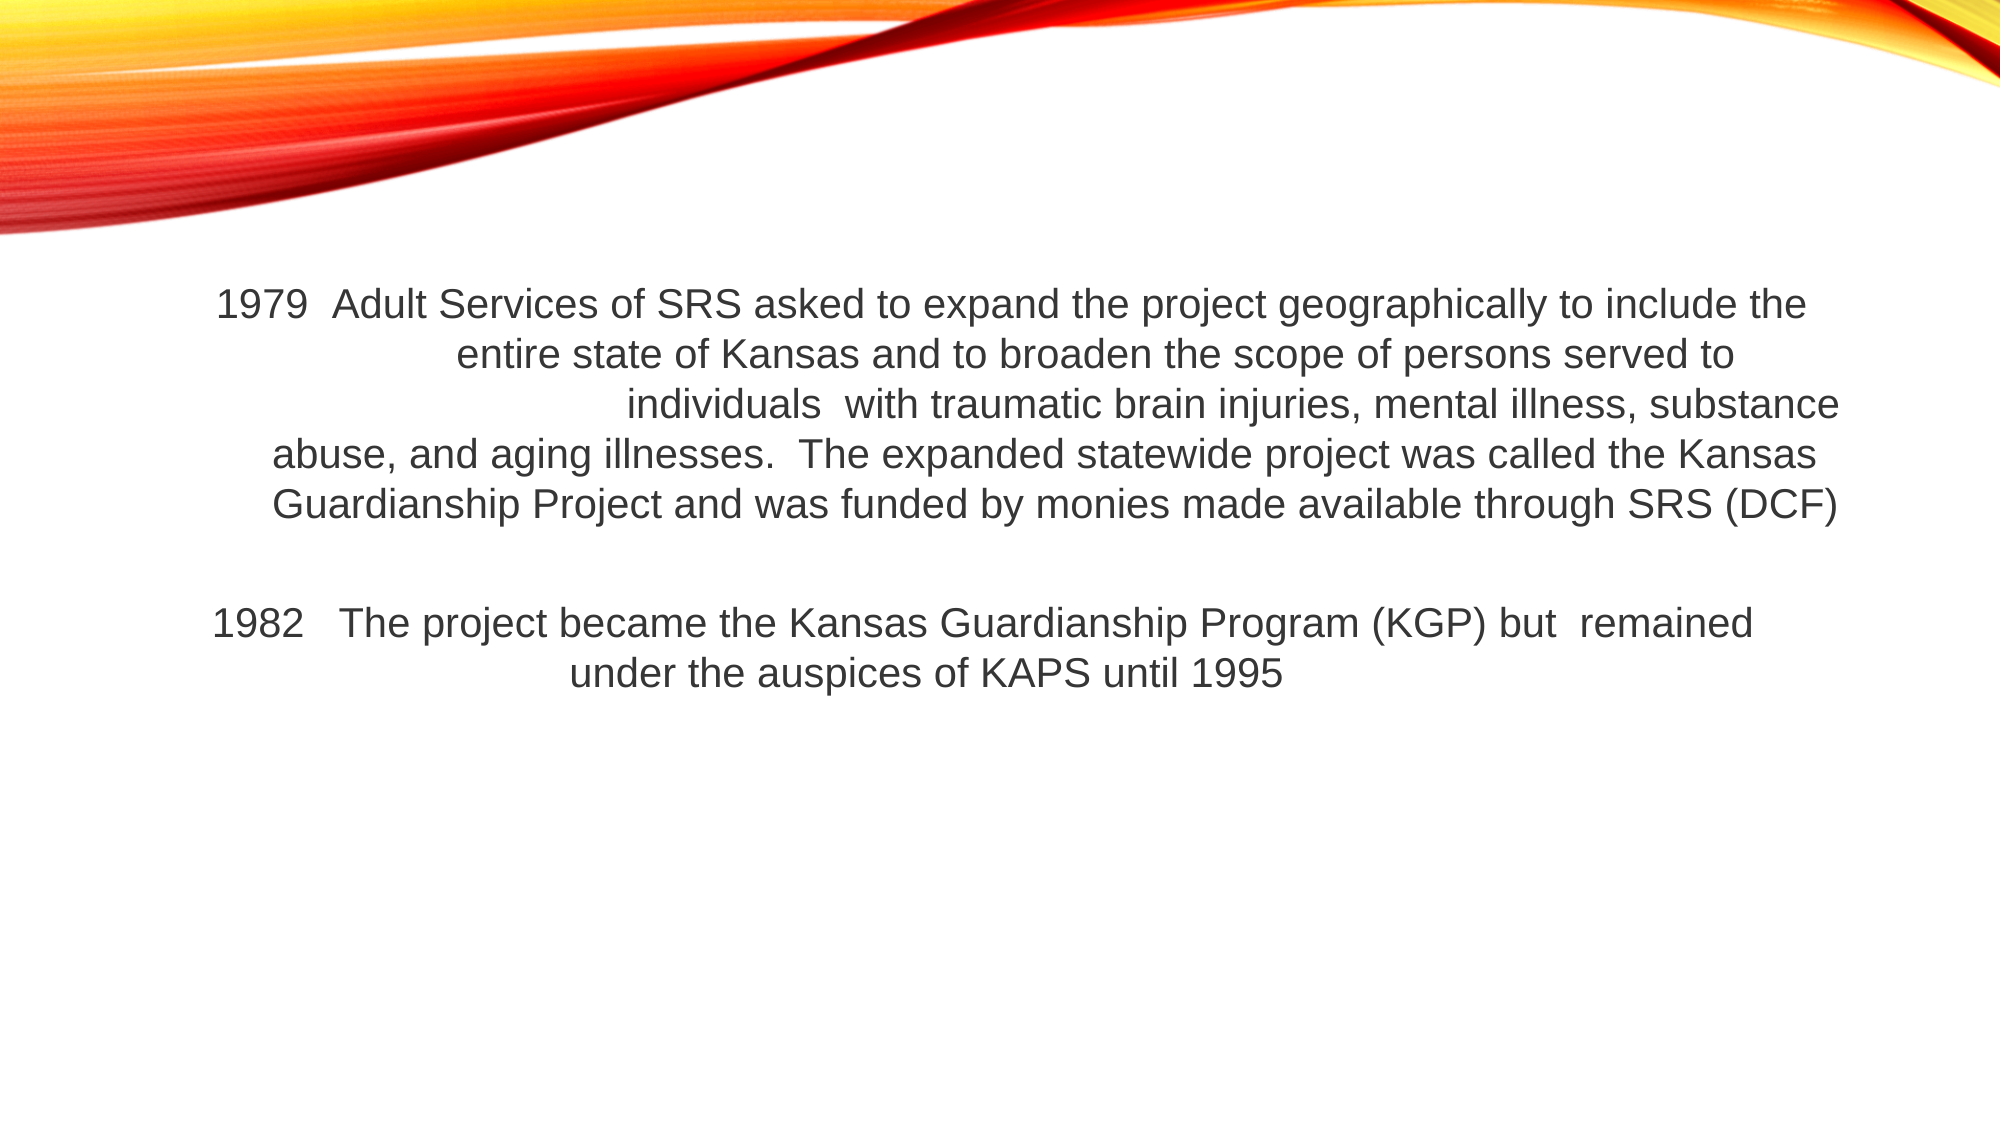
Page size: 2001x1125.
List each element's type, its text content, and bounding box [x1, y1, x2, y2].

text_box Adult Services of SRS asked to expand the project geographically to include the entire state of Kansas and to broaden the scope of persons served to individuals with traumatic brain injuries, mental illness, substance abuse, and aging illnesses. The expanded statewide project was called the Kansas Guardianship Project and was funded by monies made available through SRS (DCF) [201, 269, 1903, 534]
text_box 1982 The project became the Kansas Guardianship Program (KGP) but remained under the auspices of KAPS until 1995 [185, 588, 1868, 703]
picture [0, 0, 2000, 237]
